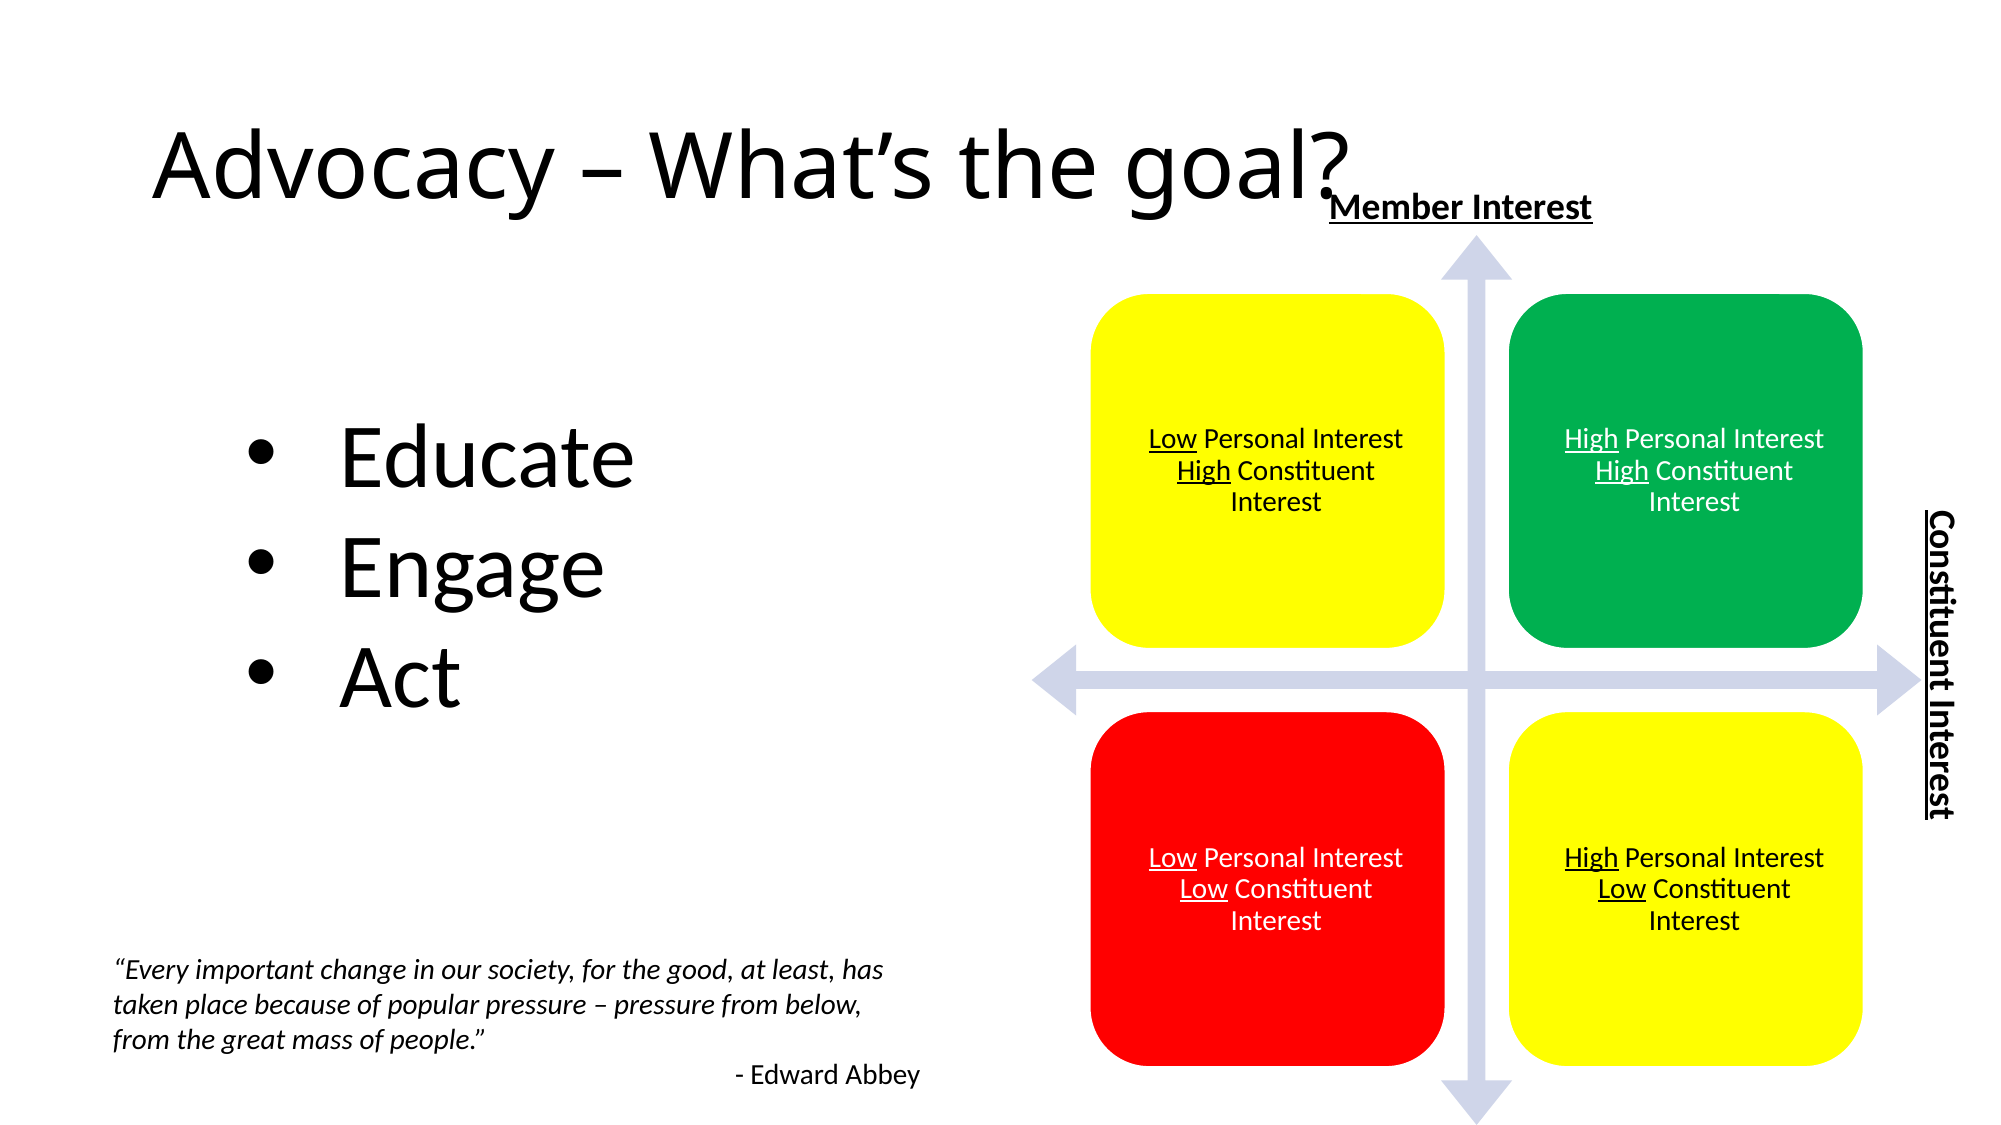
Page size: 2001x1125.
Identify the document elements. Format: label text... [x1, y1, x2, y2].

text_box Educate Engage Act [231, 388, 895, 733]
title Advocacy – What’s the goal? [137, 59, 1863, 278]
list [895, 235, 2000, 1125]
text_box Member Interest [1314, 174, 1882, 235]
text_box “Every important change in our society, for the good, at least, has taken place because of popular pressure – pressure from below, from the great mass of people.” - Edward Abbey [98, 943, 895, 1098]
